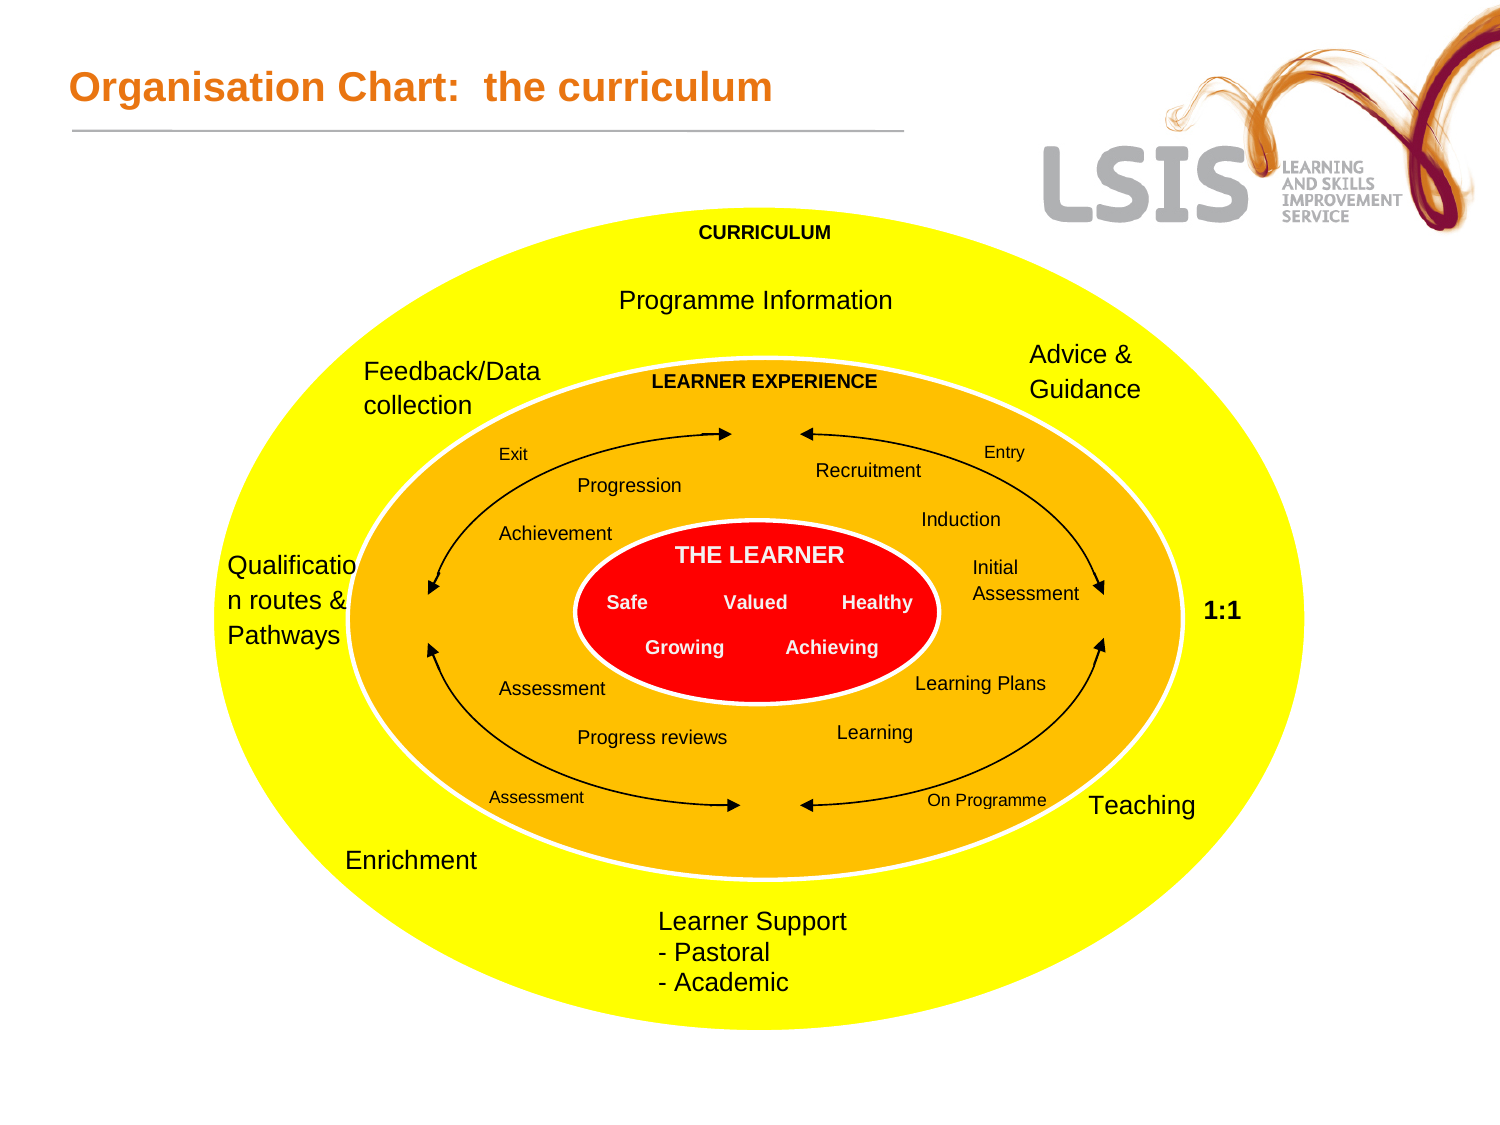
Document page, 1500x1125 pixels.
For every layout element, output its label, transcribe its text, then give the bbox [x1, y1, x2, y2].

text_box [35, 152, 1449, 1032]
title Organisation Chart: the curriculum [68, 38, 1072, 132]
picture [1036, 0, 1500, 237]
